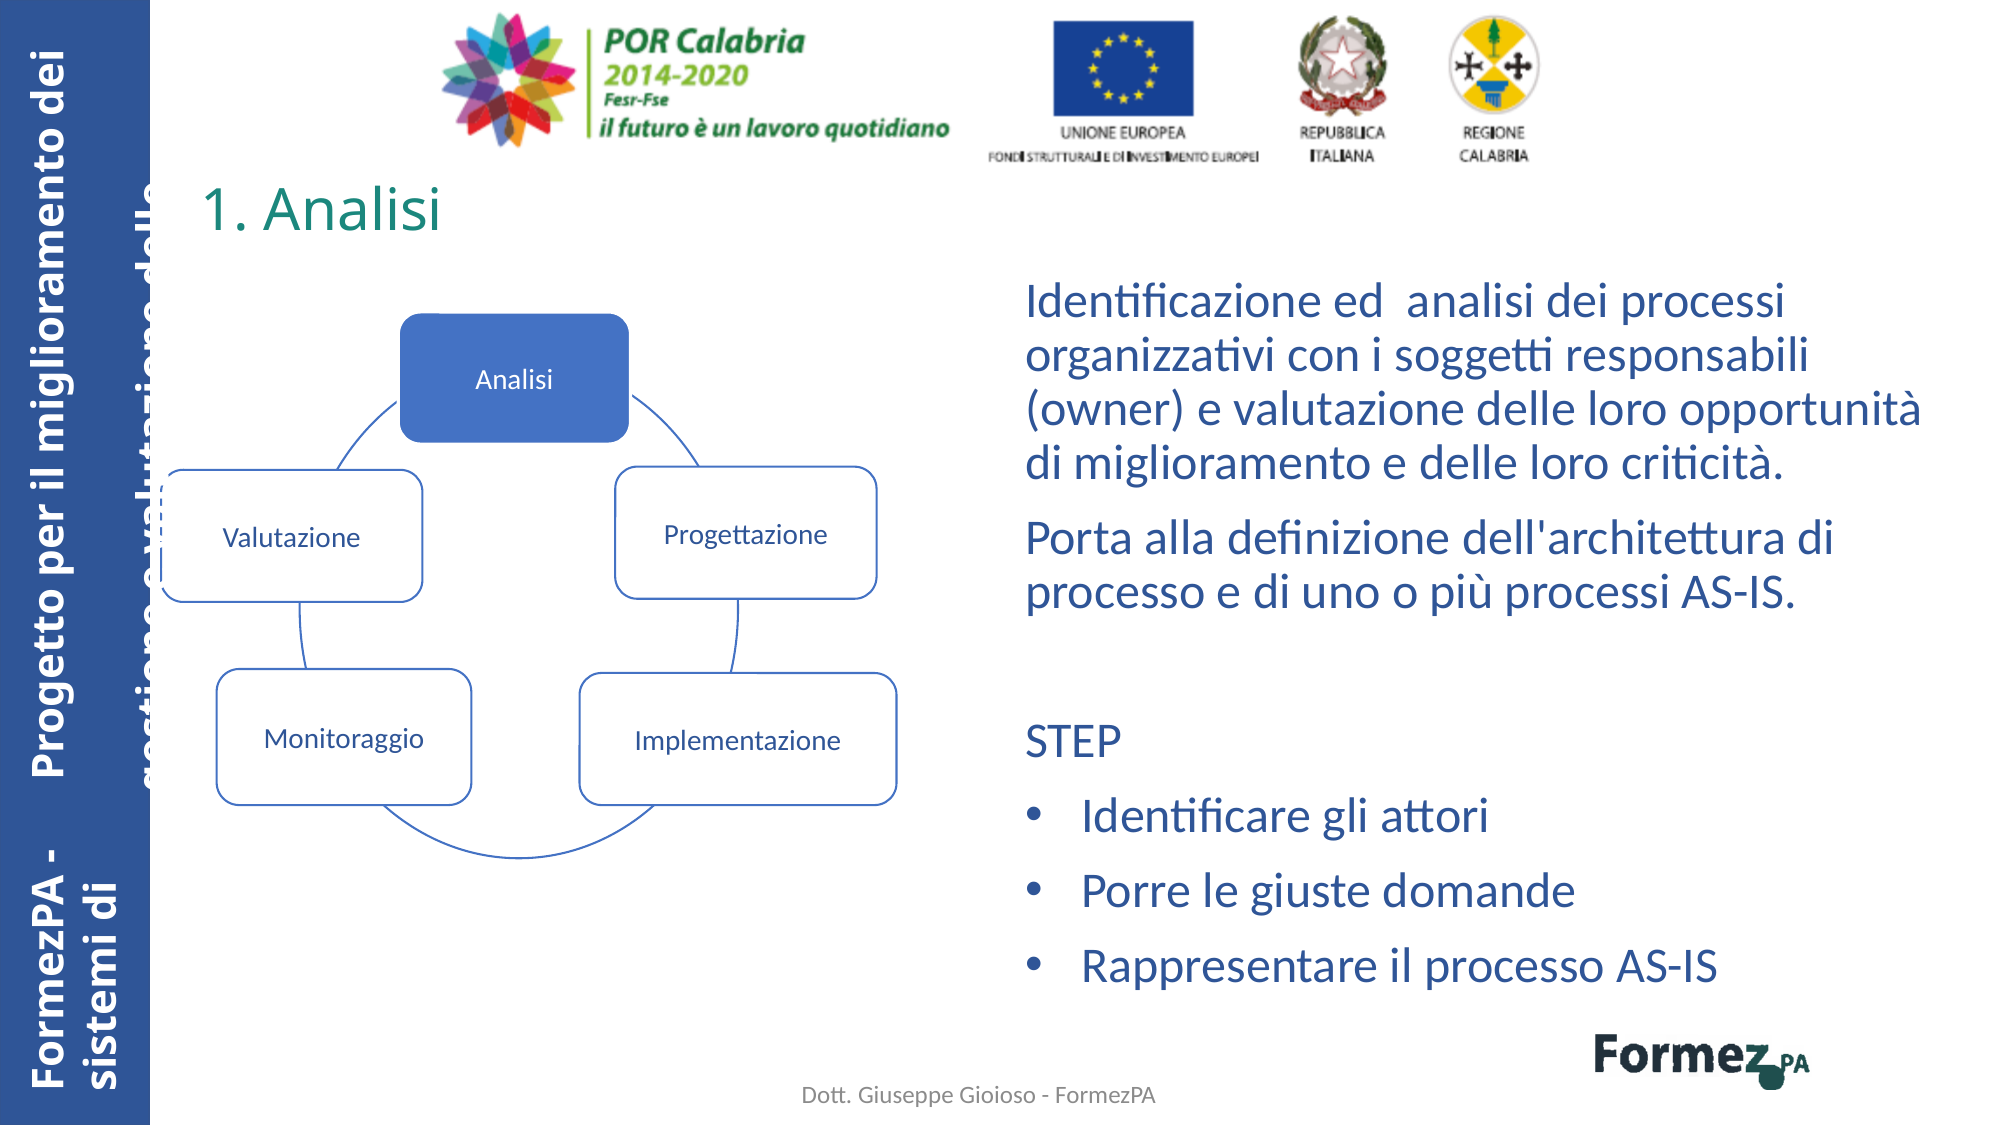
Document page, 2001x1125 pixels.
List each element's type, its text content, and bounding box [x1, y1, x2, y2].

list Identificazione ed analisi dei processi organizzativi con i soggetti responsabili (owner) e valutazione delle loro opportunità di miglioramento e delle loro criticità. Porta alla definizione dell'architettura di processo e di uno o più processi AS-IS. STEP Identificare gli attori Porre le giuste domande Rappresentare il processo AS-IS [376, 266, 1973, 1075]
text_box Dott. Giuseppe Gioioso - FormezPA [641, 1063, 1317, 1124]
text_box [0, 0, 149, 1125]
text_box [161, 311, 897, 859]
picture [1594, 1032, 1812, 1090]
title 1. Analisi [185, 155, 1798, 269]
picture [434, 5, 1566, 169]
